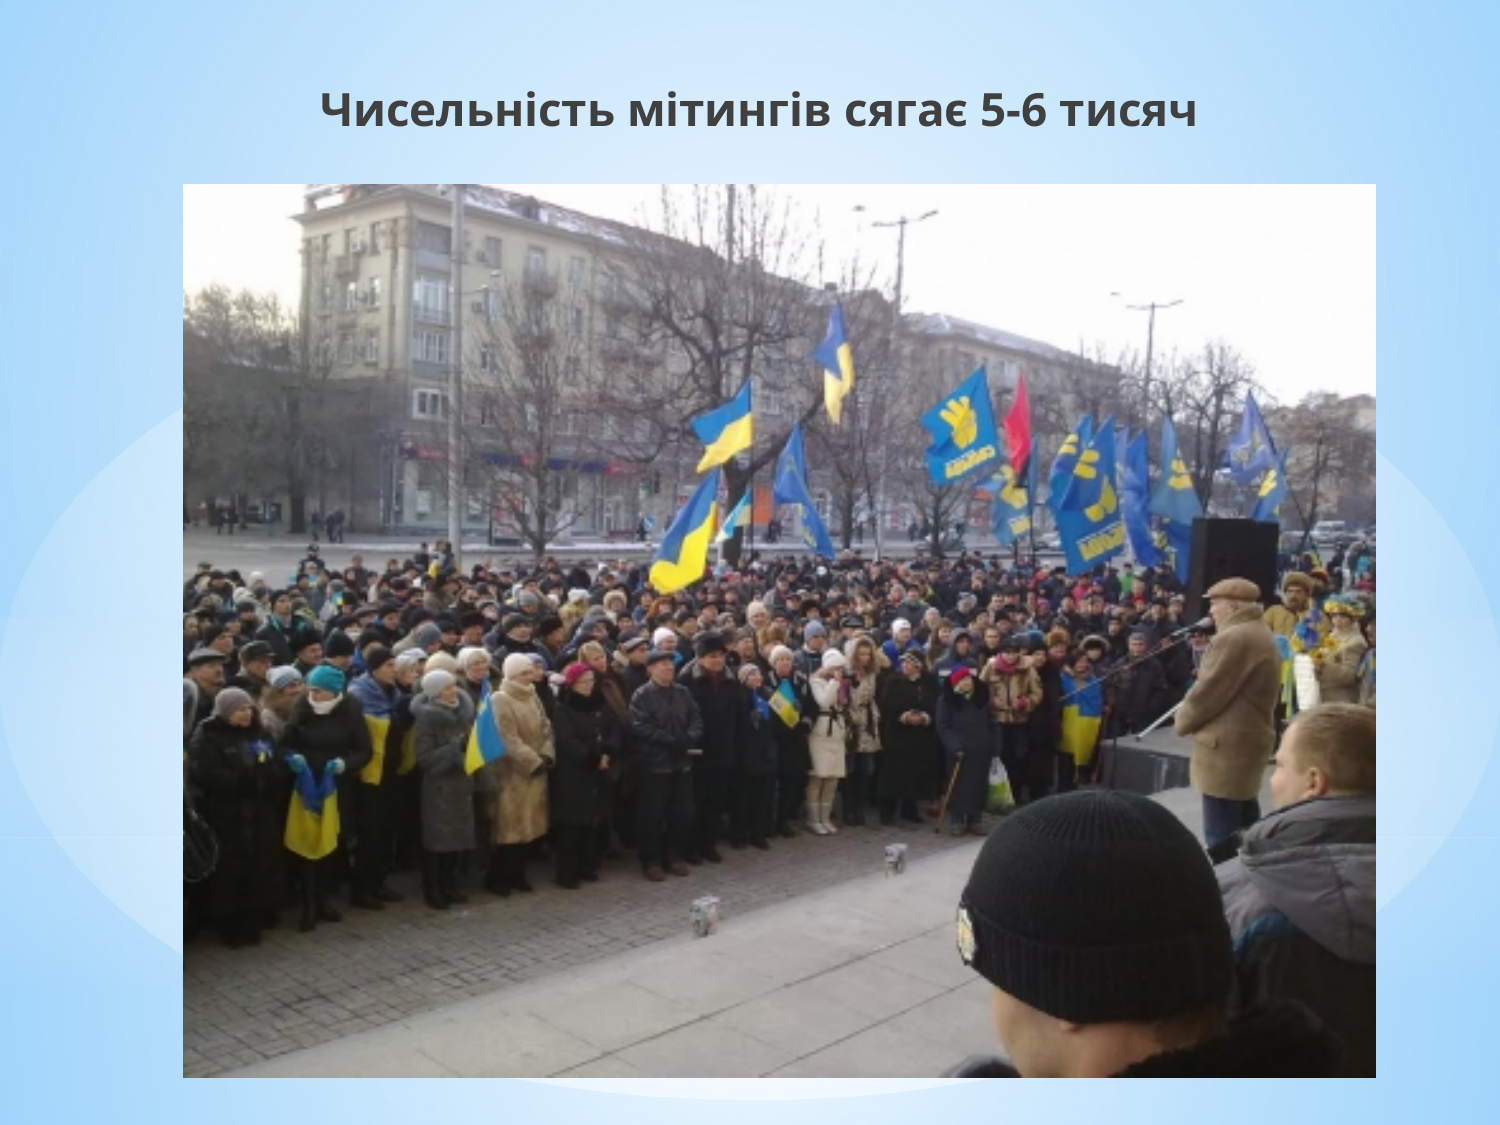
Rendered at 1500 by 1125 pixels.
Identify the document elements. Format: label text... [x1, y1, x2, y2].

list Чисельність мітингів сягає 5-6 тисяч [64, 2, 1447, 281]
picture [182, 184, 1377, 1079]
